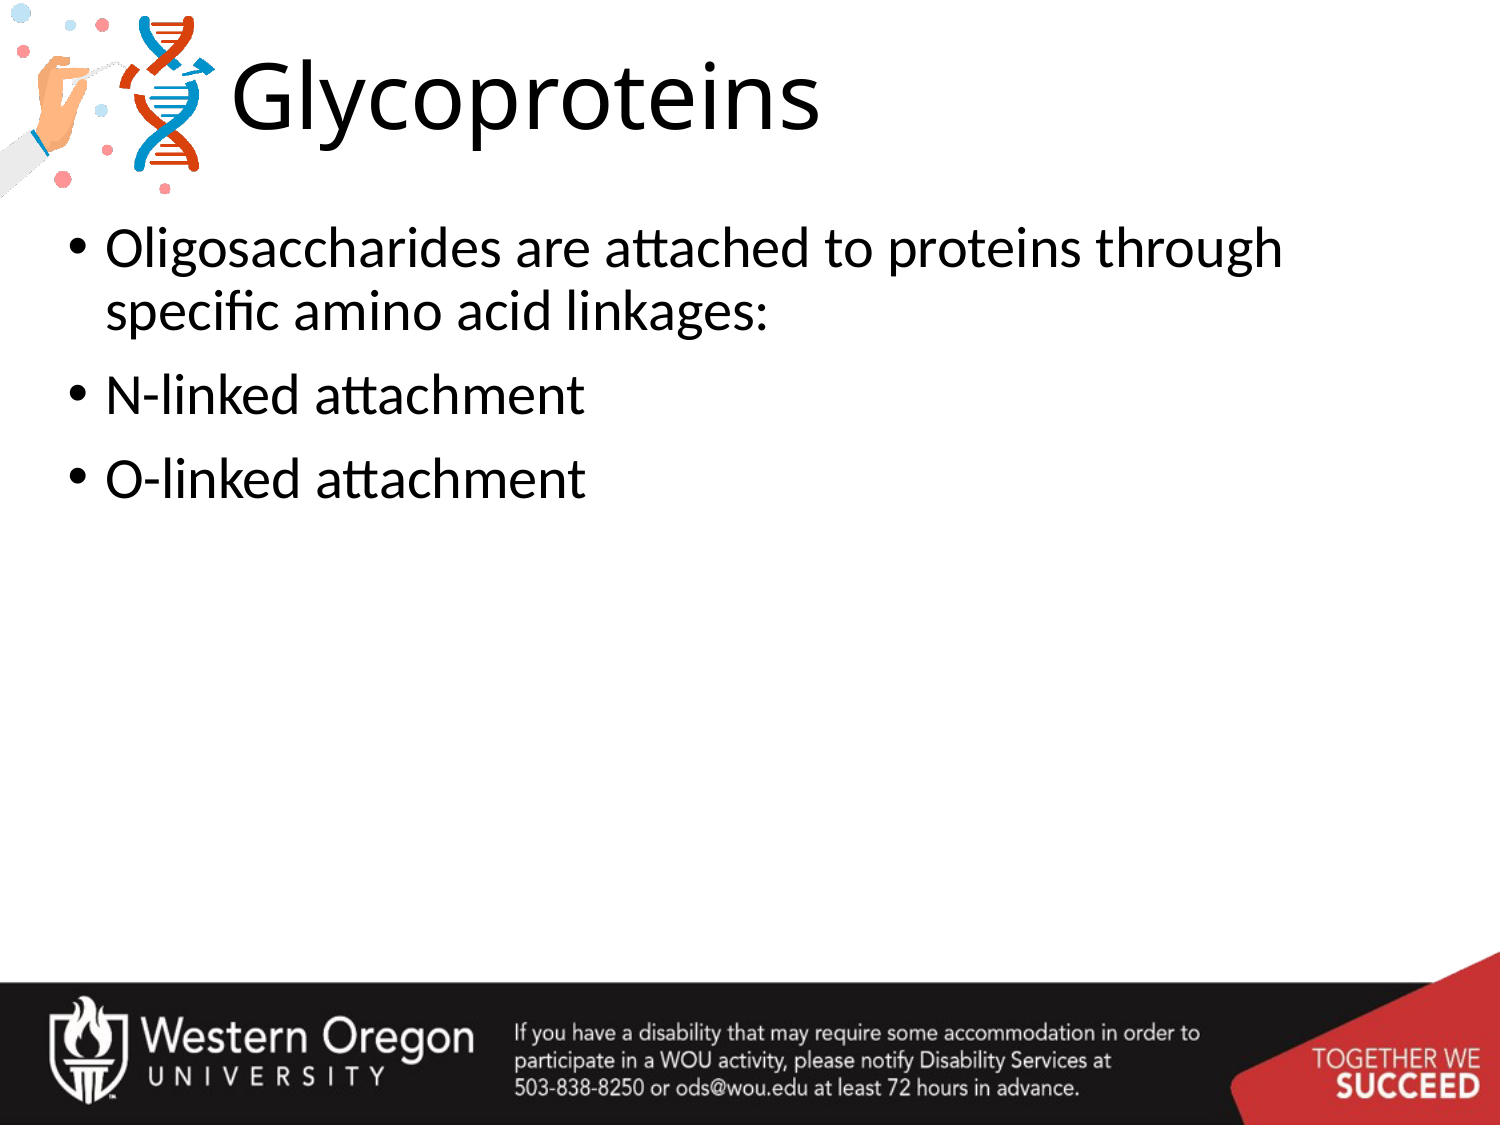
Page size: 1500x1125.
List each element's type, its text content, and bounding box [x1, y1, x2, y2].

title Glycoproteins [214, 36, 1397, 165]
picture [0, 3, 215, 198]
list Oligosaccharides are attached to proteins through specific amino acid linkages: N-linked attachment O-linked attachment [52, 209, 1441, 950]
picture [0, 946, 1500, 1125]
